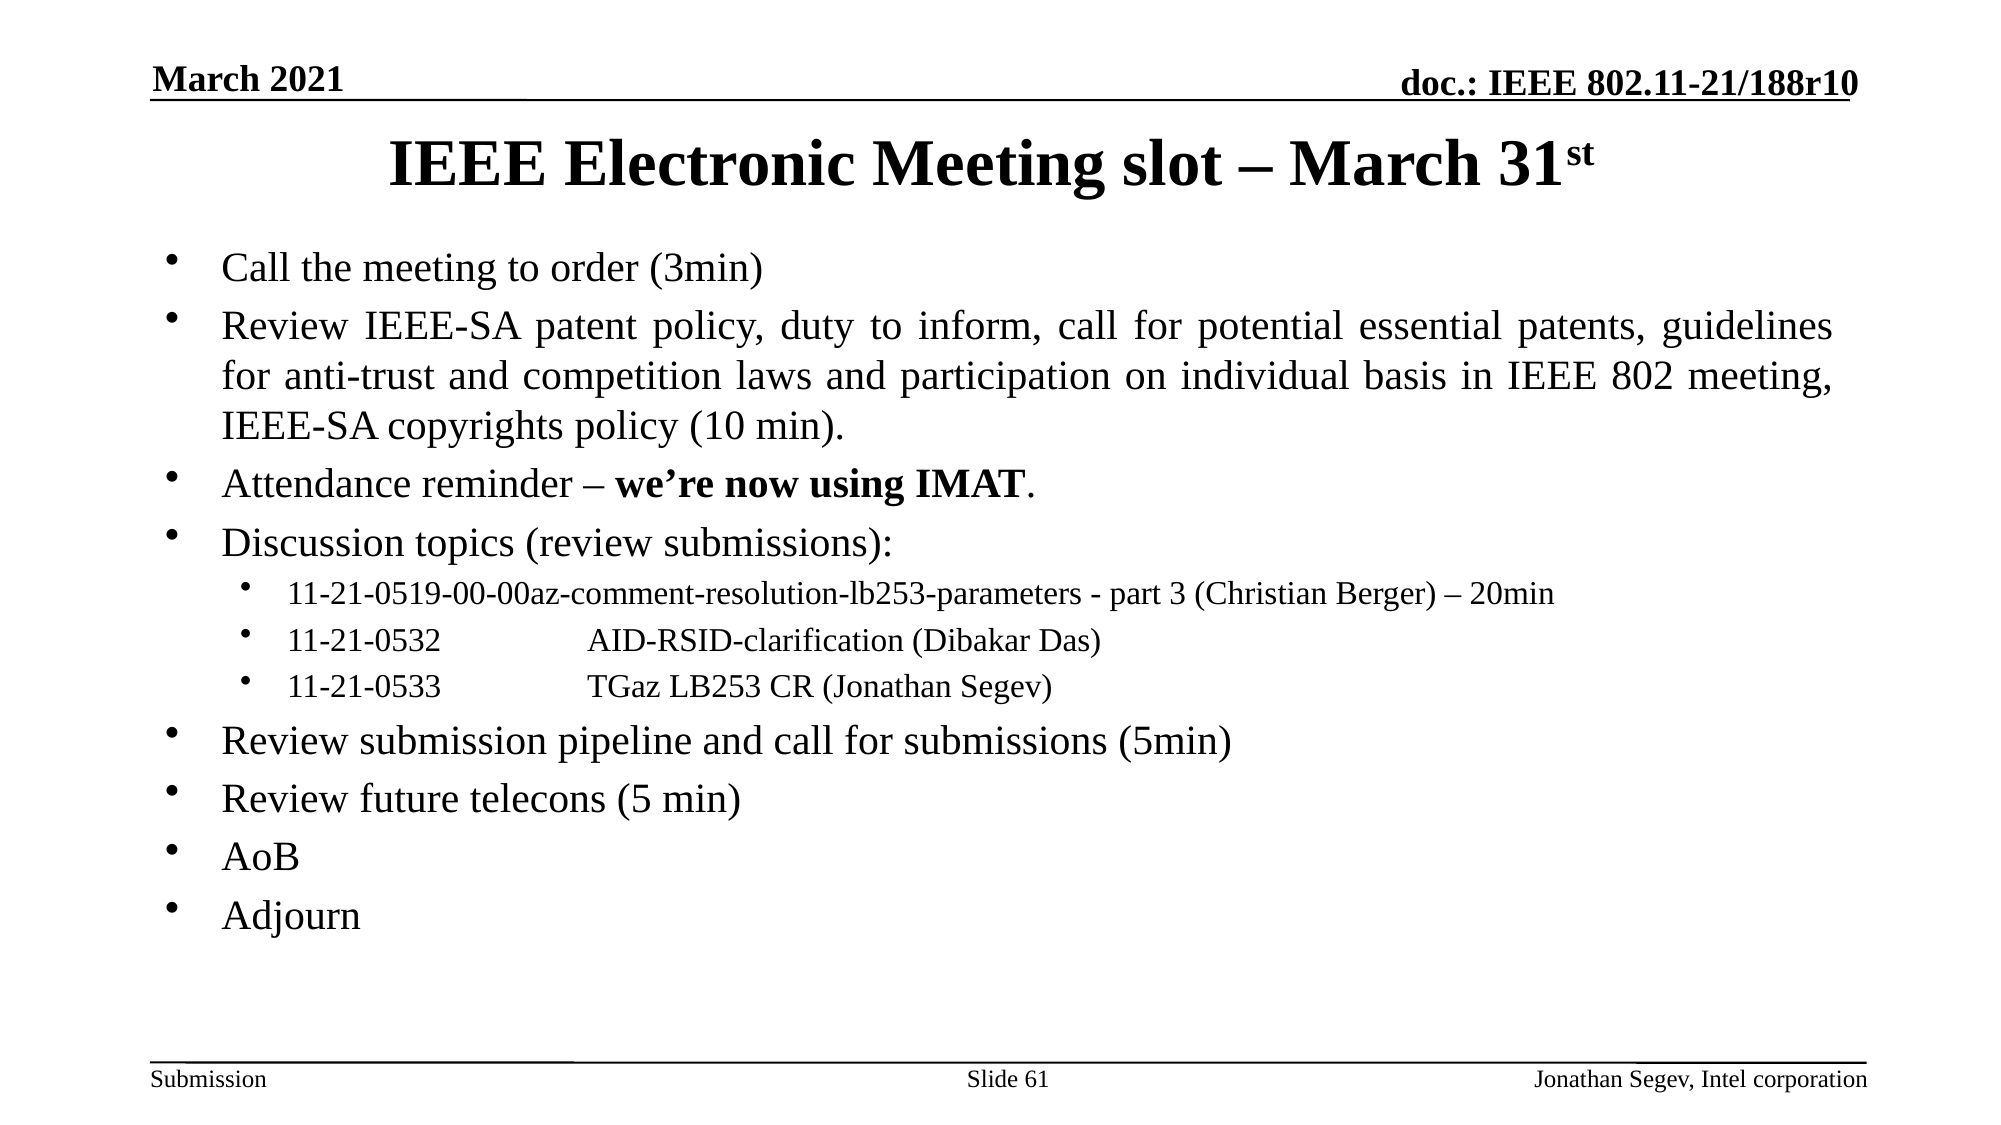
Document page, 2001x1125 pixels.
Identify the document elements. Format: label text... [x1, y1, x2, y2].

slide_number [152, 54, 563, 100]
list Call the meeting to order (3min) Review IEEE-SA patent policy, duty to inform, call for potential essential patents, guidelines for anti-trust and competition laws and participation on individual basis in IEEE 802 meeting, IEEE-SA copyrights policy (10 min). Attendance reminder – we’re now using IMAT. Discussion topics (review submissions): 11-21-0519-00-00az-comment-resolution-lb253-parameters - part 3 (Christian Berger) – 20min 11-21-0532 AID-RSID-clarification (Dibakar Das) 11-21-0533 TGaz LB253 CR (Jonathan Segev) Review submission pipeline and call for submissions (5min) Review future telecons (5 min) AoB Adjourn [149, 231, 1850, 1000]
footer Jonathan Segev, Intel corporation [1171, 1061, 1869, 1093]
slide_number Slide 61 [950, 1061, 1067, 1123]
title IEEE Electronic Meeting slot – March 31st [149, 112, 1850, 205]
